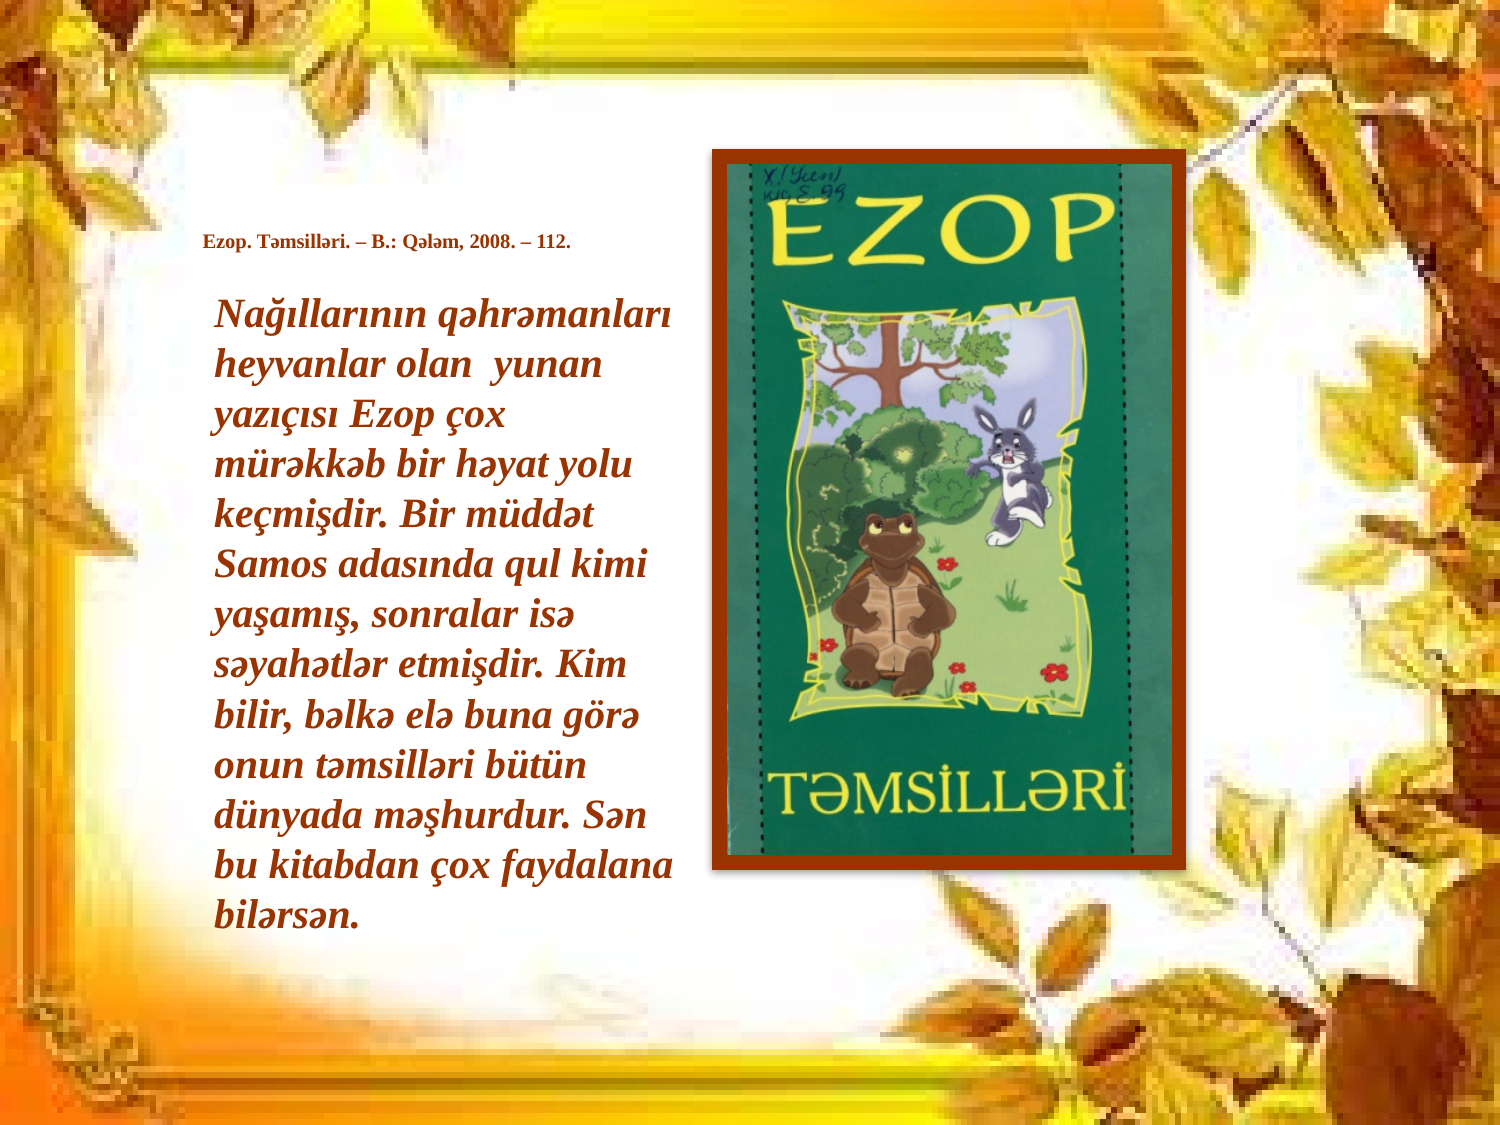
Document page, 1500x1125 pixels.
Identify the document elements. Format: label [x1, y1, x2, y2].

list [726, 163, 1173, 856]
picture [0, 0, 1500, 1125]
